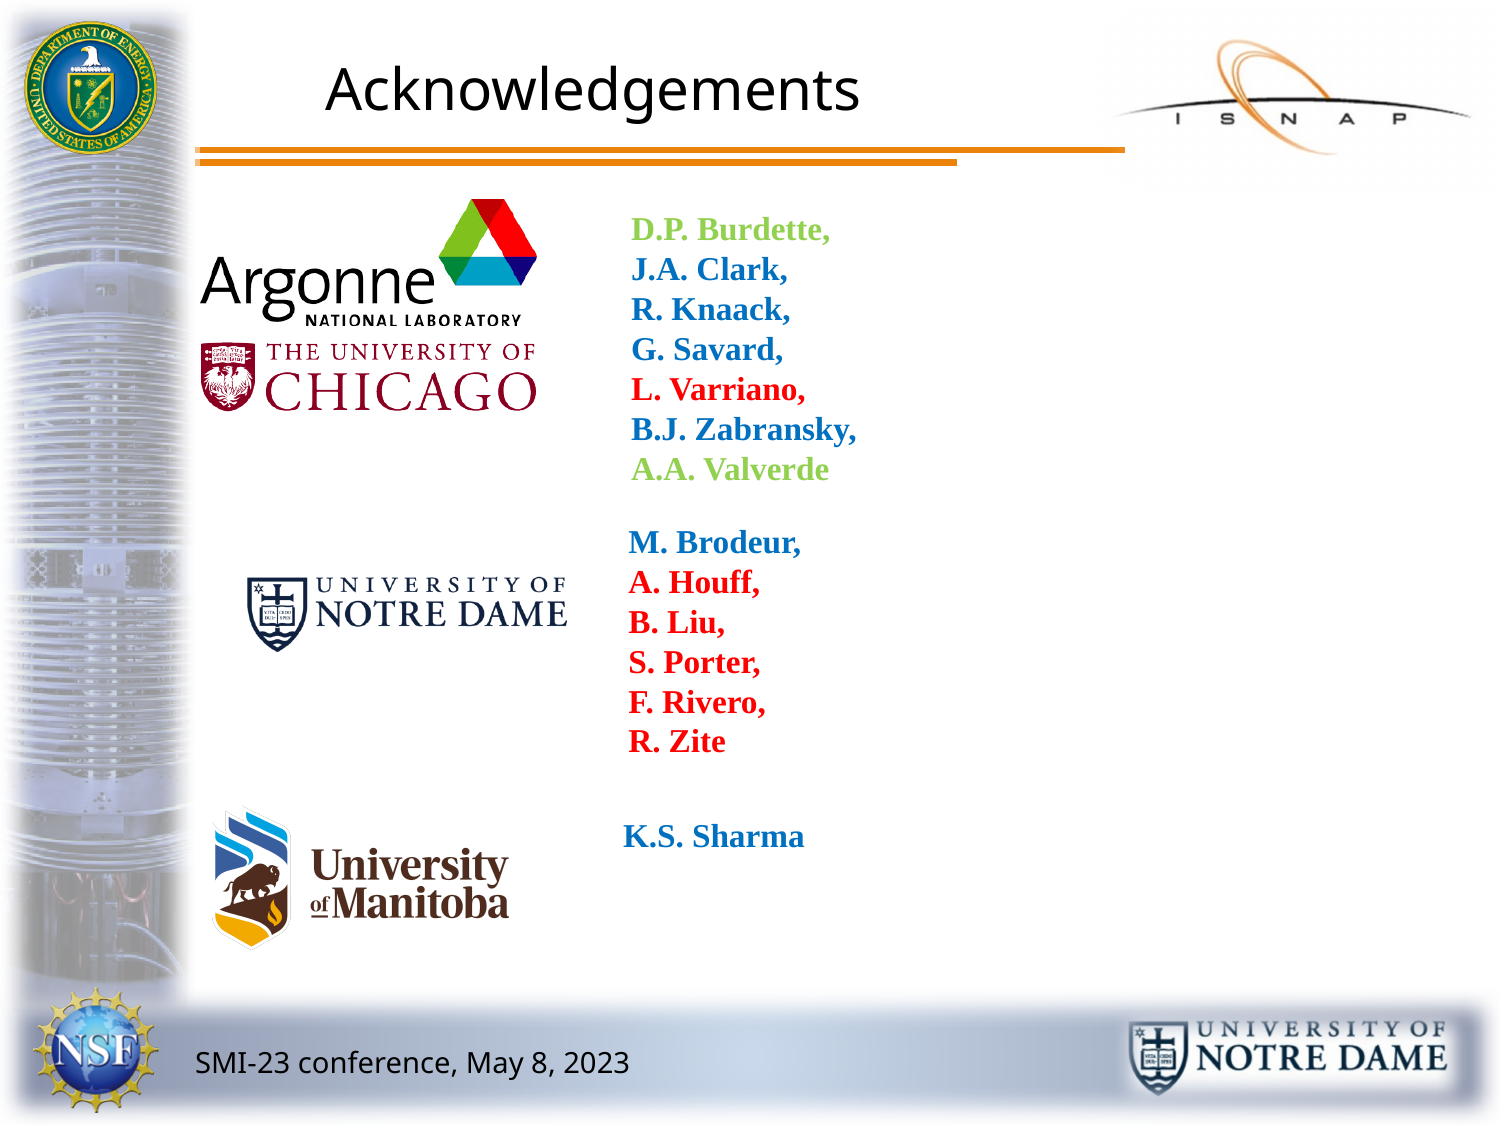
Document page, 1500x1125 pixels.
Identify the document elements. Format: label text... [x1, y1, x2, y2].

picture [23, 20, 159, 155]
title Acknowledgements [200, 37, 988, 138]
picture [1176, 83, 1479, 113]
text_box Optimized ion optics for MR-TOF using beams from cooler buncher at N=126 Factory using a particle swarm code. Resolving power reaching 100,000 can be obtained. [1159, 66, 1496, 130]
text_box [199, 199, 881, 499]
picture [33, 987, 159, 1113]
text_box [246, 512, 881, 771]
title From Mg to Cf [1164, 71, 1491, 125]
picture [1142, 1034, 1445, 1081]
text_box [212, 806, 859, 951]
